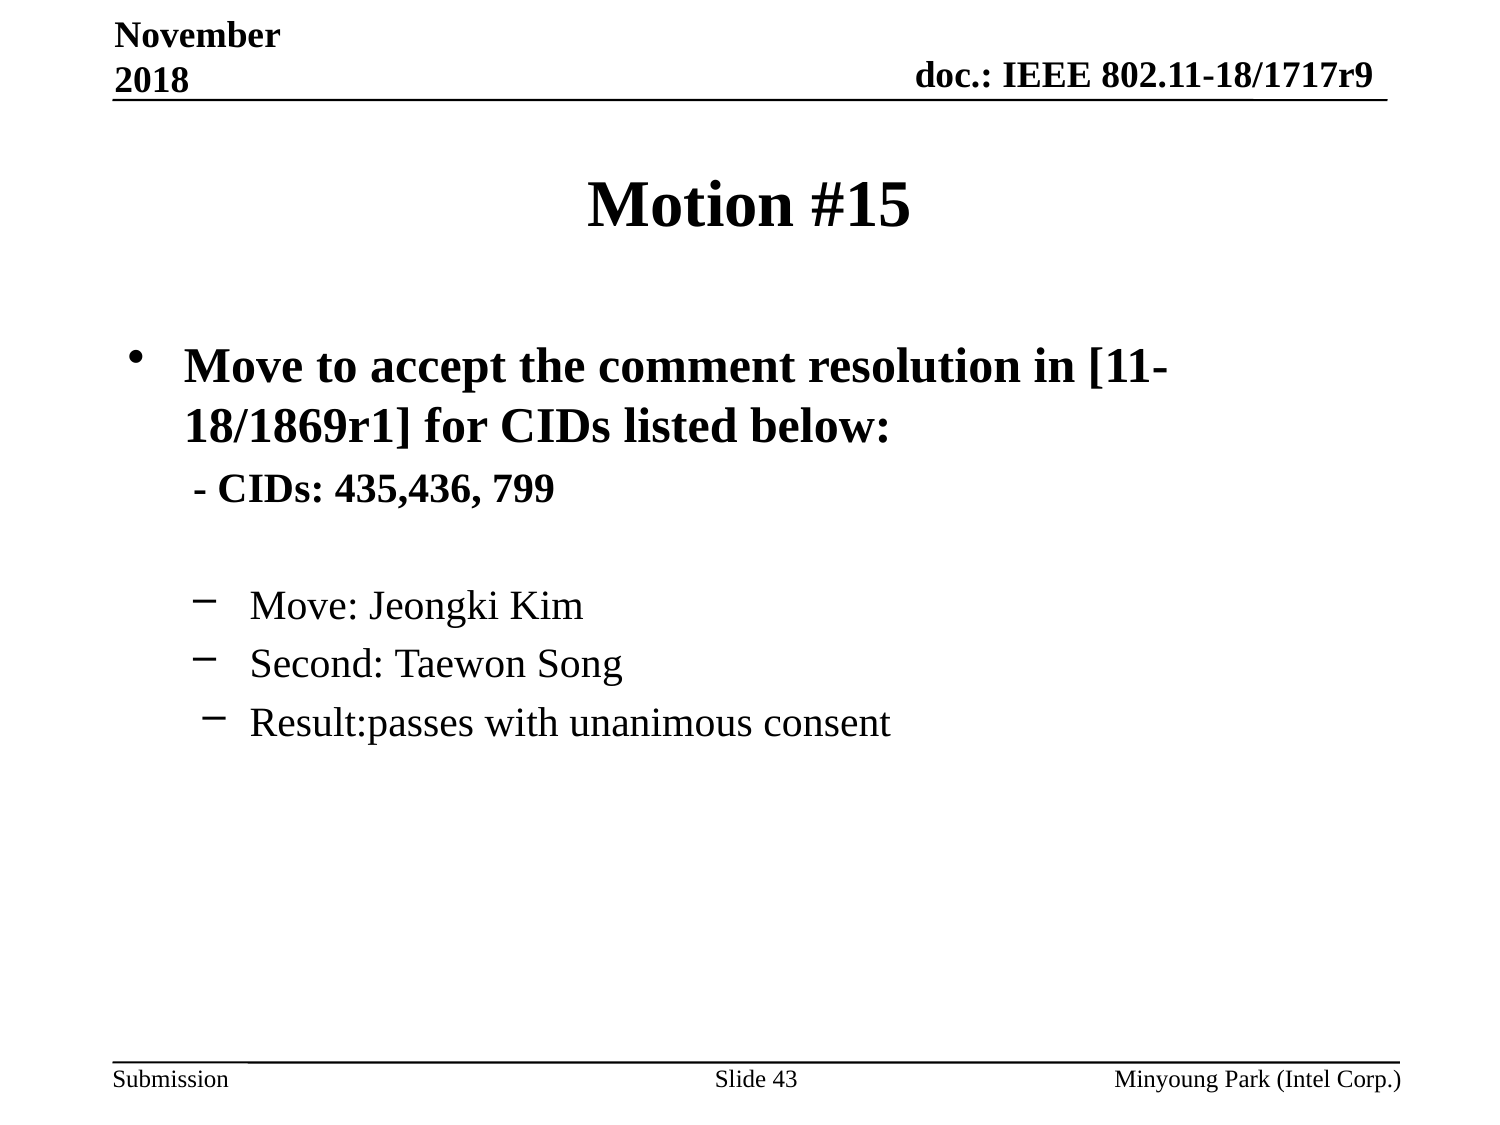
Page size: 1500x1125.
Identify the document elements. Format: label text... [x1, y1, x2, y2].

title Motion #15 [112, 112, 1388, 288]
slide_number Slide 43 [712, 1061, 800, 1093]
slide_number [114, 54, 335, 101]
list Move to accept the comment resolution in [11-18/1869r1] for CIDs listed below: - CIDs: 435,436, 799 Move: Jeongki Kim Second: Taewon Song Result:passes with unanimous consent [112, 324, 1388, 1000]
footer Minyoung Park (Intel Corp.) [949, 1061, 1402, 1093]
